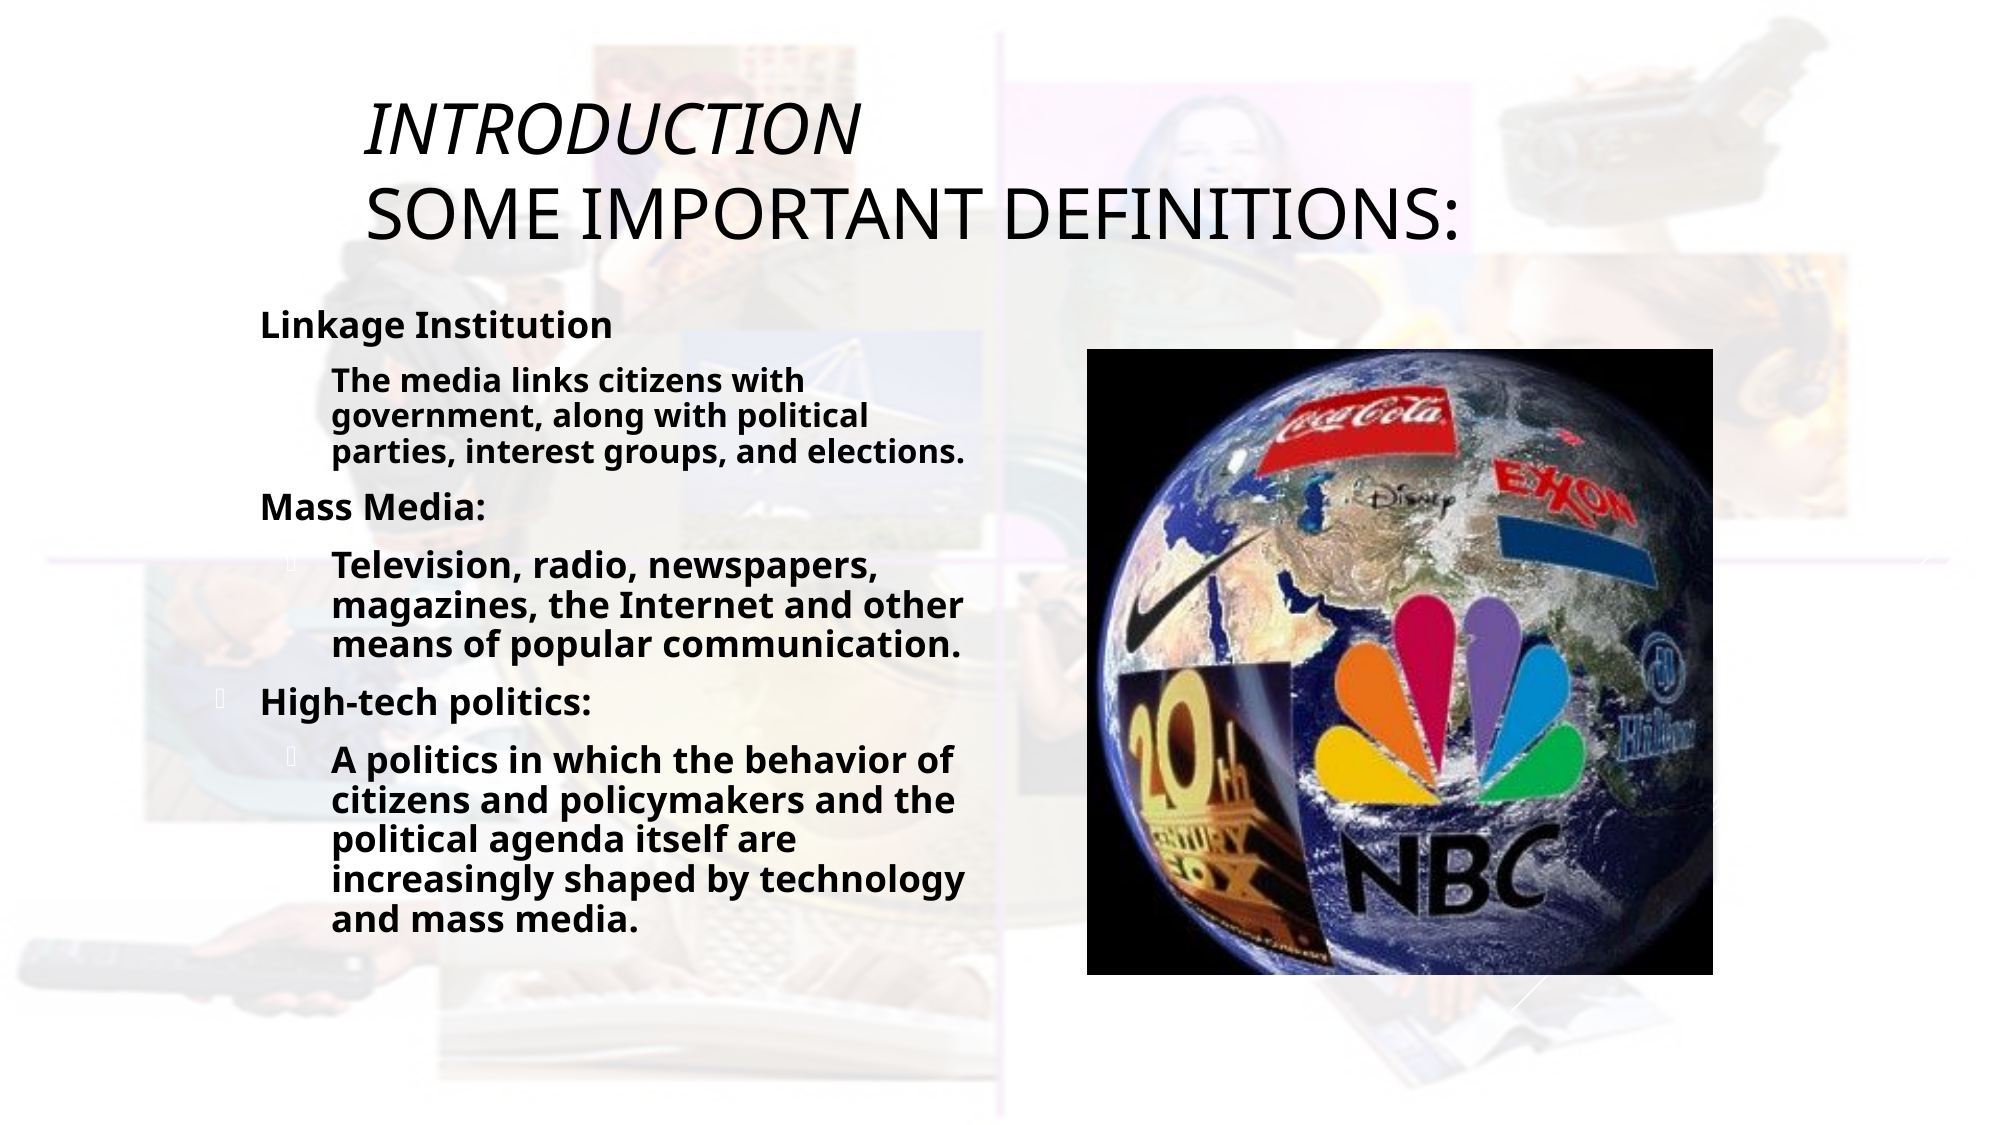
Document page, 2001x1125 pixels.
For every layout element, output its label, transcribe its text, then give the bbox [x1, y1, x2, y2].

title Introduction Some important definitions: [350, 75, 1625, 263]
picture [1087, 349, 1713, 976]
list Linkage Institution The media links citizens with government, along with political parties, interest groups, and elections. Mass Media: Television, radio, newspapers, magazines, the Internet and other means of popular communication. High-tech politics: A politics in which the behavior of citizens and policymakers and the political agenda itself are increasingly shaped by technology and mass media. [200, 299, 988, 975]
